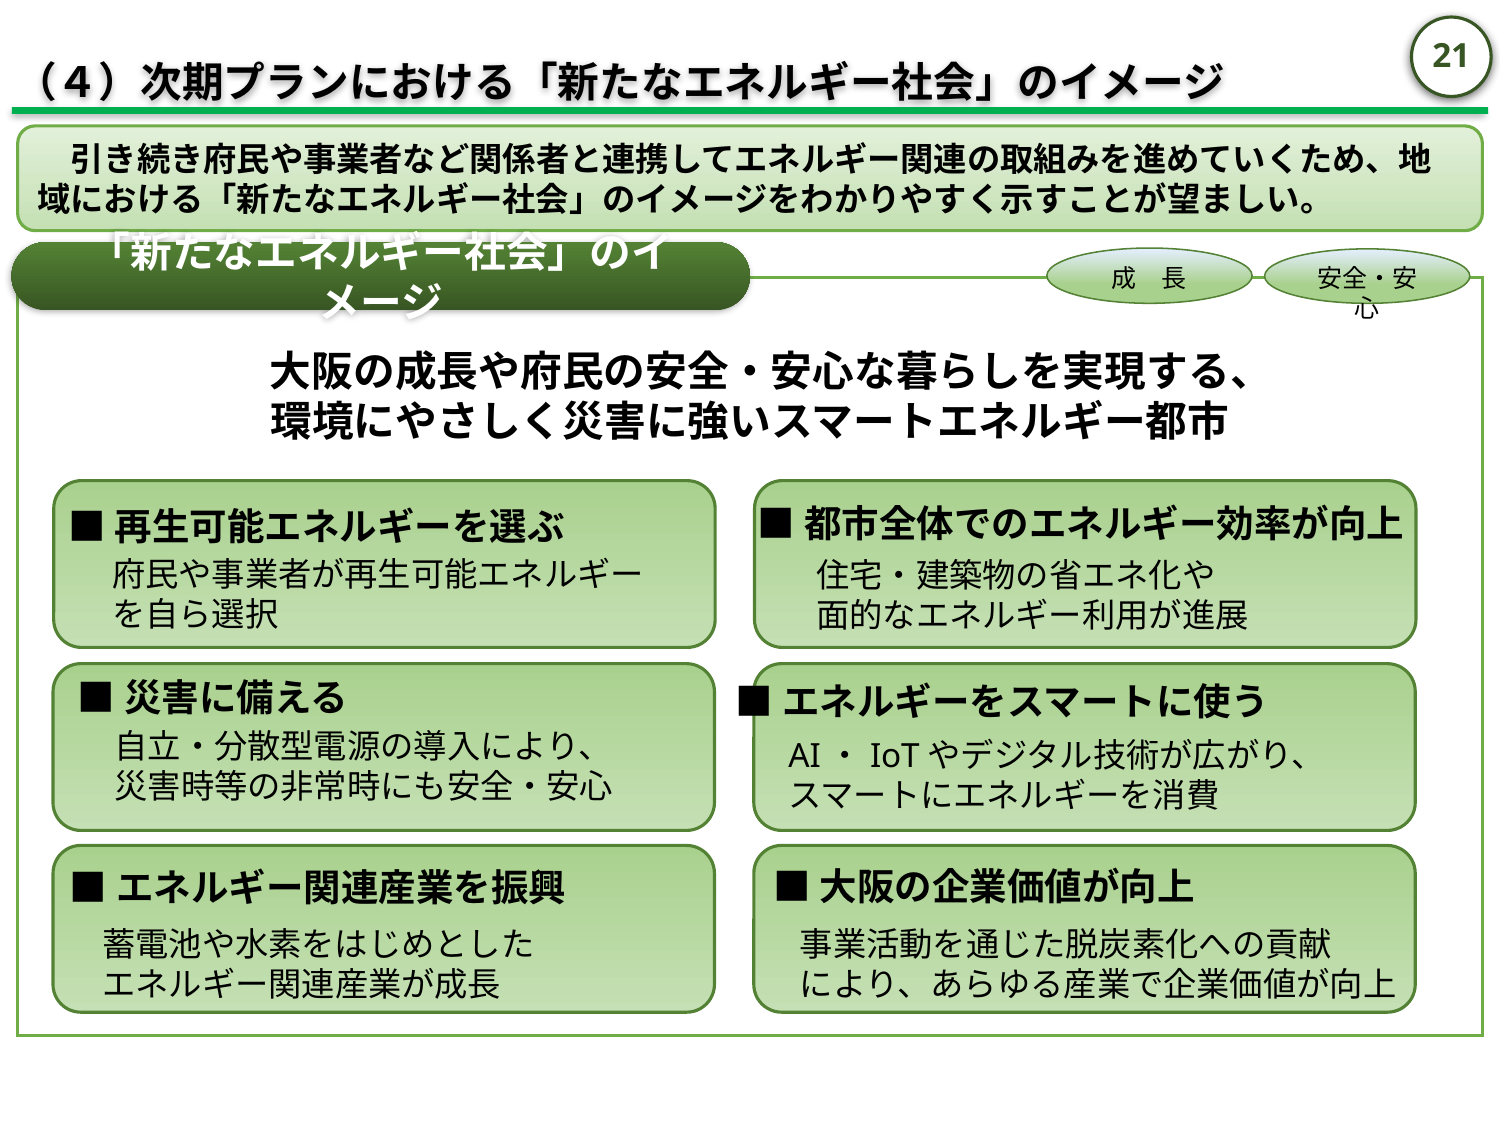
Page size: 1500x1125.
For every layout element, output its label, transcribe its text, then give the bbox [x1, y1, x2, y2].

text_box AI・IoTやデジタル技術が広がり、 スマートにエネルギーを消費 [773, 727, 1340, 822]
text_box [759, 844, 1417, 1001]
text_box 住宅・建築物の省エネ化や 面的なエネルギー利用が進展 [801, 546, 1264, 642]
text_box [753, 553, 1417, 649]
text_box [52, 479, 717, 649]
text_box [11, 107, 1489, 114]
text_box 成 長 [1046, 248, 1253, 304]
text_box [17, 276, 1483, 1037]
text_box [51, 662, 716, 832]
text_box 安全・安心 [1264, 248, 1470, 304]
text_box 蓄電池や水素をはじめとした エネルギー関連産業が成長 [87, 915, 550, 1010]
text_box [51, 844, 716, 1014]
text_box 20 [1412, 17, 1490, 46]
text_box 「新たなエネルギー社会」のイメージ [11, 242, 751, 311]
text_box 事業活動を通じた脱炭素化への貢献 により、あらゆる産業で企業価値が向上 [784, 915, 1411, 1011]
text_box ■エネルギー関連産業を振興 [55, 856, 582, 917]
text_box [758, 479, 1412, 492]
text_box 引き続き府民や事業者など関係者と連携してエネルギー関連の取組みを進めていくため、地域における「新たなエネルギー社会」のイメージをわかりやすく示すことが望ましい。 [17, 125, 1483, 232]
text_box [752, 856, 1399, 1014]
text_box （４）次期プランにおける「新たなエネルギー社会」のイメージ [0, 48, 1500, 114]
text_box ■エネルギーをスマートに使う [721, 670, 1284, 731]
text_box [752, 662, 1417, 832]
text_box 府民や事業者が再生可能エネルギー を自ら選択 [97, 545, 660, 641]
text_box 大阪の成長や府民の安全・安心な暮らしを実現する、 環境にやさしく災害に強いスマートエネルギー都市 [235, 337, 1265, 453]
text_box ■再生可能エネルギーを選ぶ [53, 495, 580, 556]
text_box ■災害に備える [62, 666, 363, 727]
text_box 自立・分散型電源の導入により、 災害時等の非常時にも安全・安心 [99, 717, 629, 813]
text_box ■大阪の企業価値が向上 [758, 855, 1210, 915]
text_box ■都市全体でのエネルギー効率が向上 [742, 492, 1419, 553]
